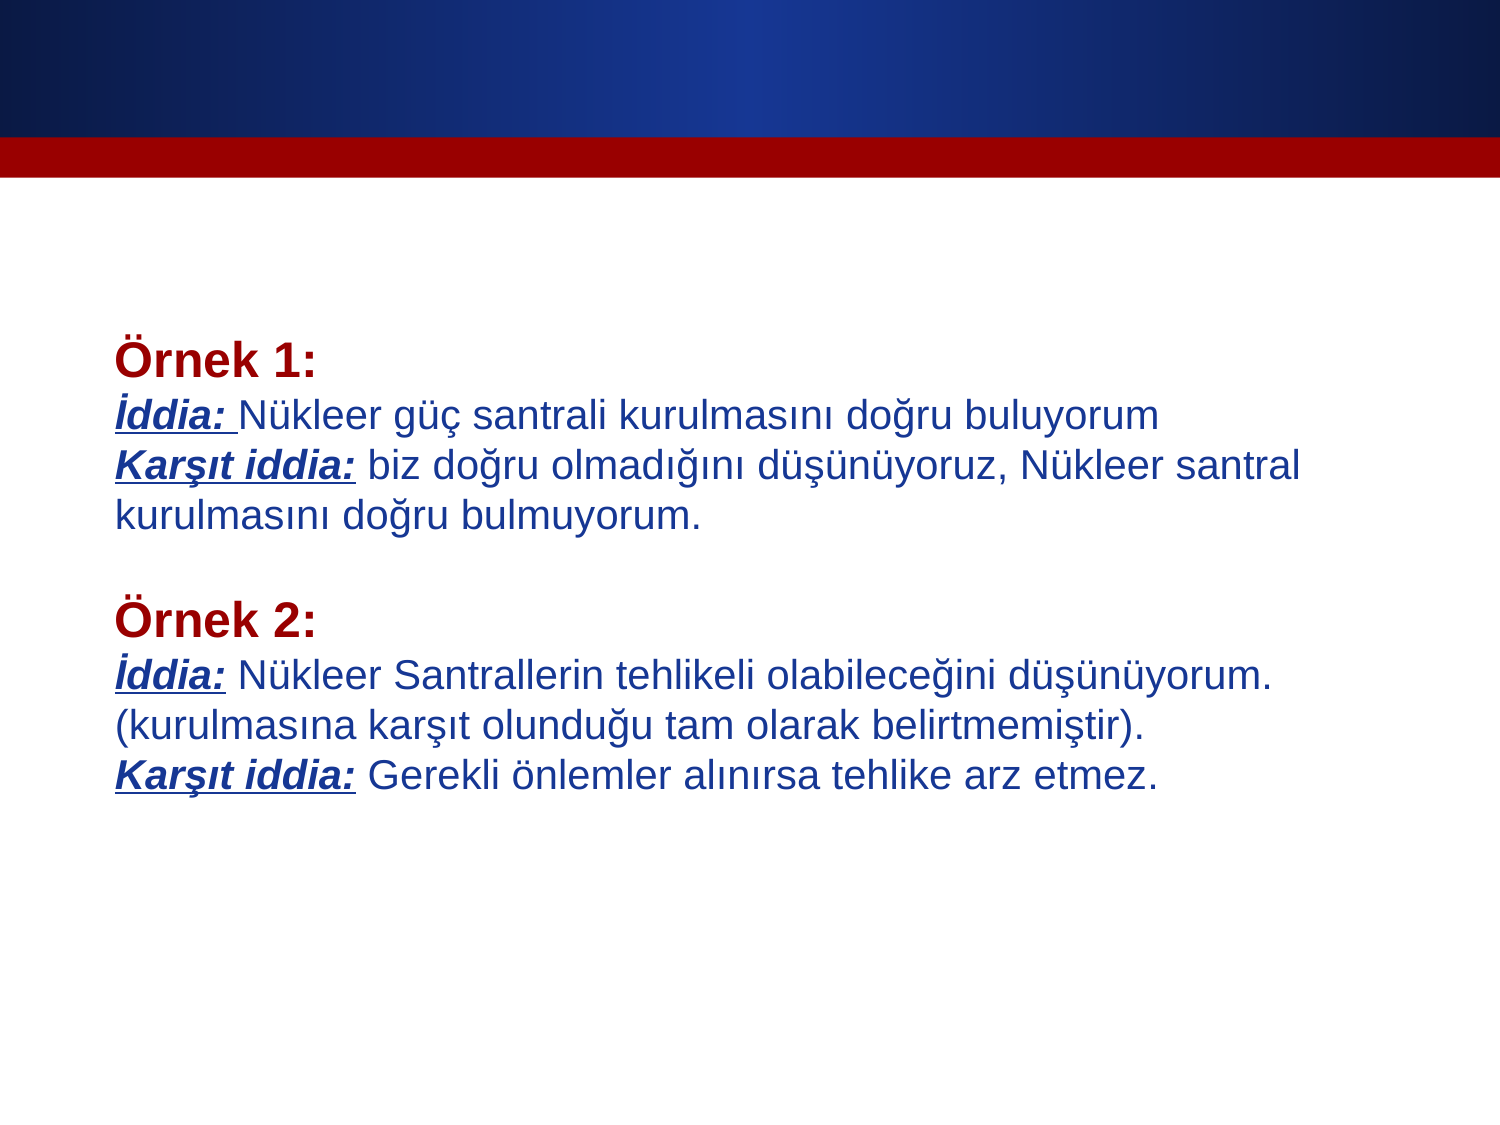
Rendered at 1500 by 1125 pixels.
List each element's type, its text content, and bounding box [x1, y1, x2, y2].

text_box Örnek 1: İddia: Nükleer güç santrali kurulmasını doğru buluyorum Karşıt iddia: biz doğru olmadığını düşünüyoruz, Nükleer santral kurulmasını doğru bulmuyorum. Örnek 2: İddia: Nükleer Santrallerin tehlikeli olabileceğini düşünüyorum. (kurulmasına karşıt olunduğu tam olarak belirtmemiştir). Karşıt iddia: Gerekli önlemler alınırsa tehlike arz etmez. [100, 320, 1376, 806]
